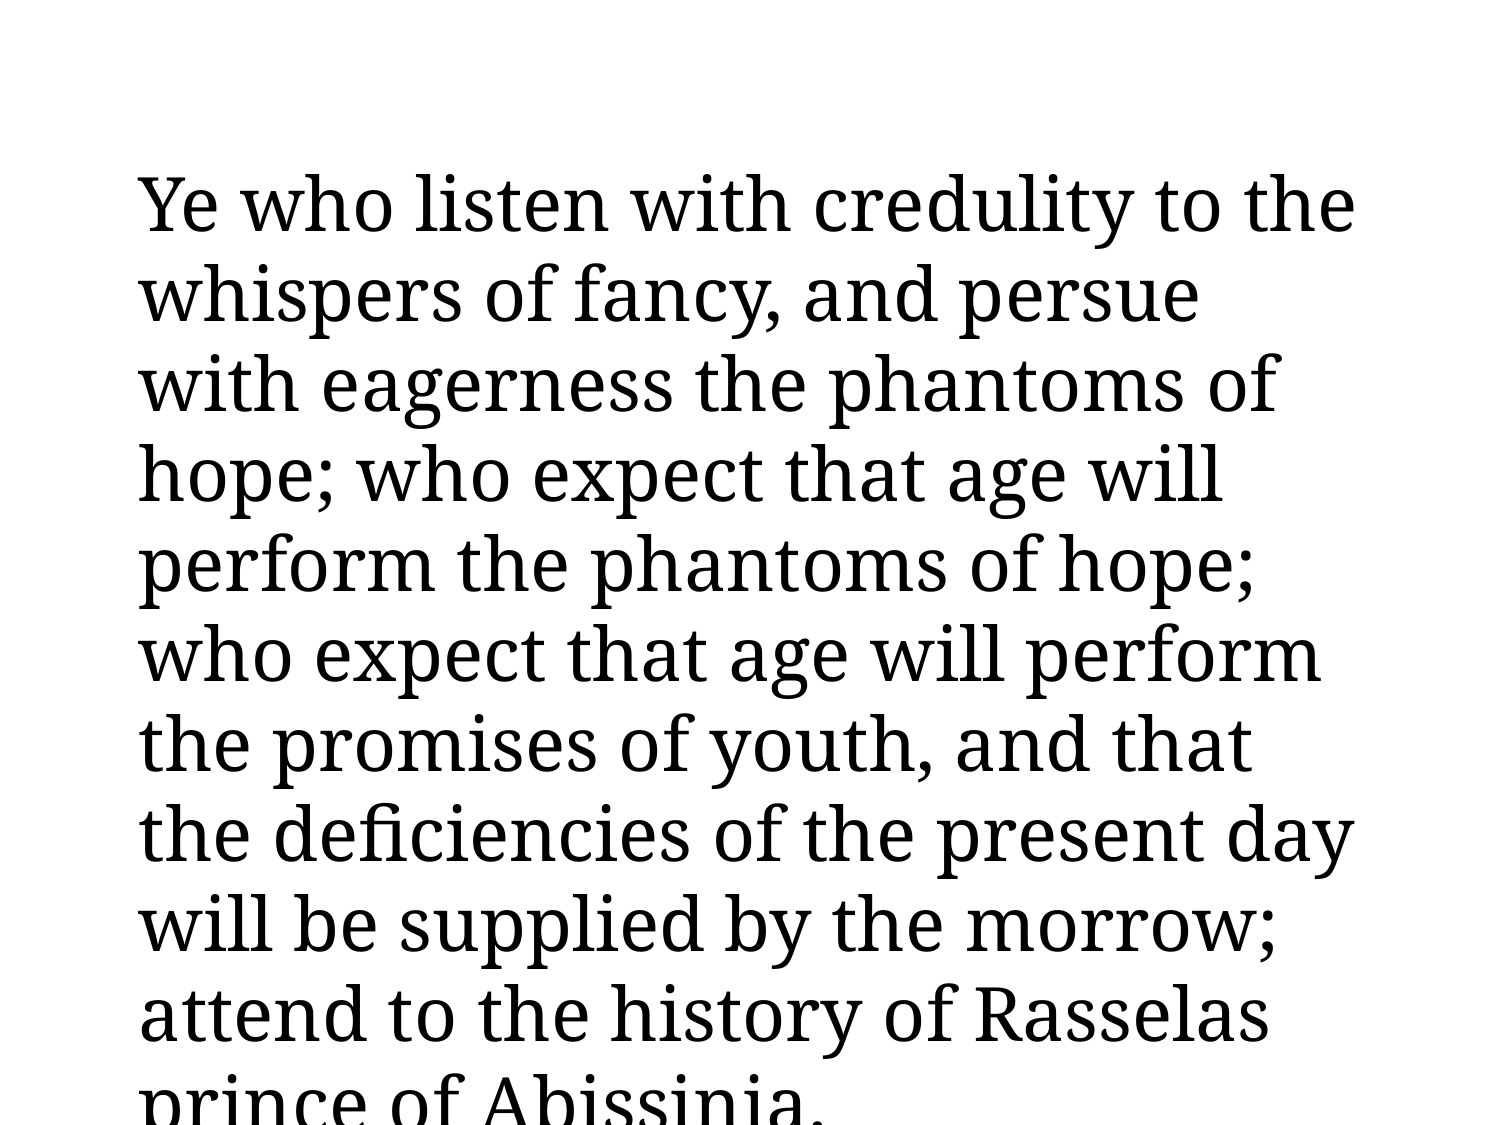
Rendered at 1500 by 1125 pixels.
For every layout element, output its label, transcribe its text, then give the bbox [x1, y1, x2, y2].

text_box Ye who listen with credulity to the whispers of fancy, and persue with eagerness the phantoms of hope; who expect that age will perform the phantoms of hope; who expect that age will perform the promises of youth, and that the deficiencies of the present day will be supplied by the morrow; attend to the history of Rasselas prince of Abissinia. [123, 148, 1376, 1125]
